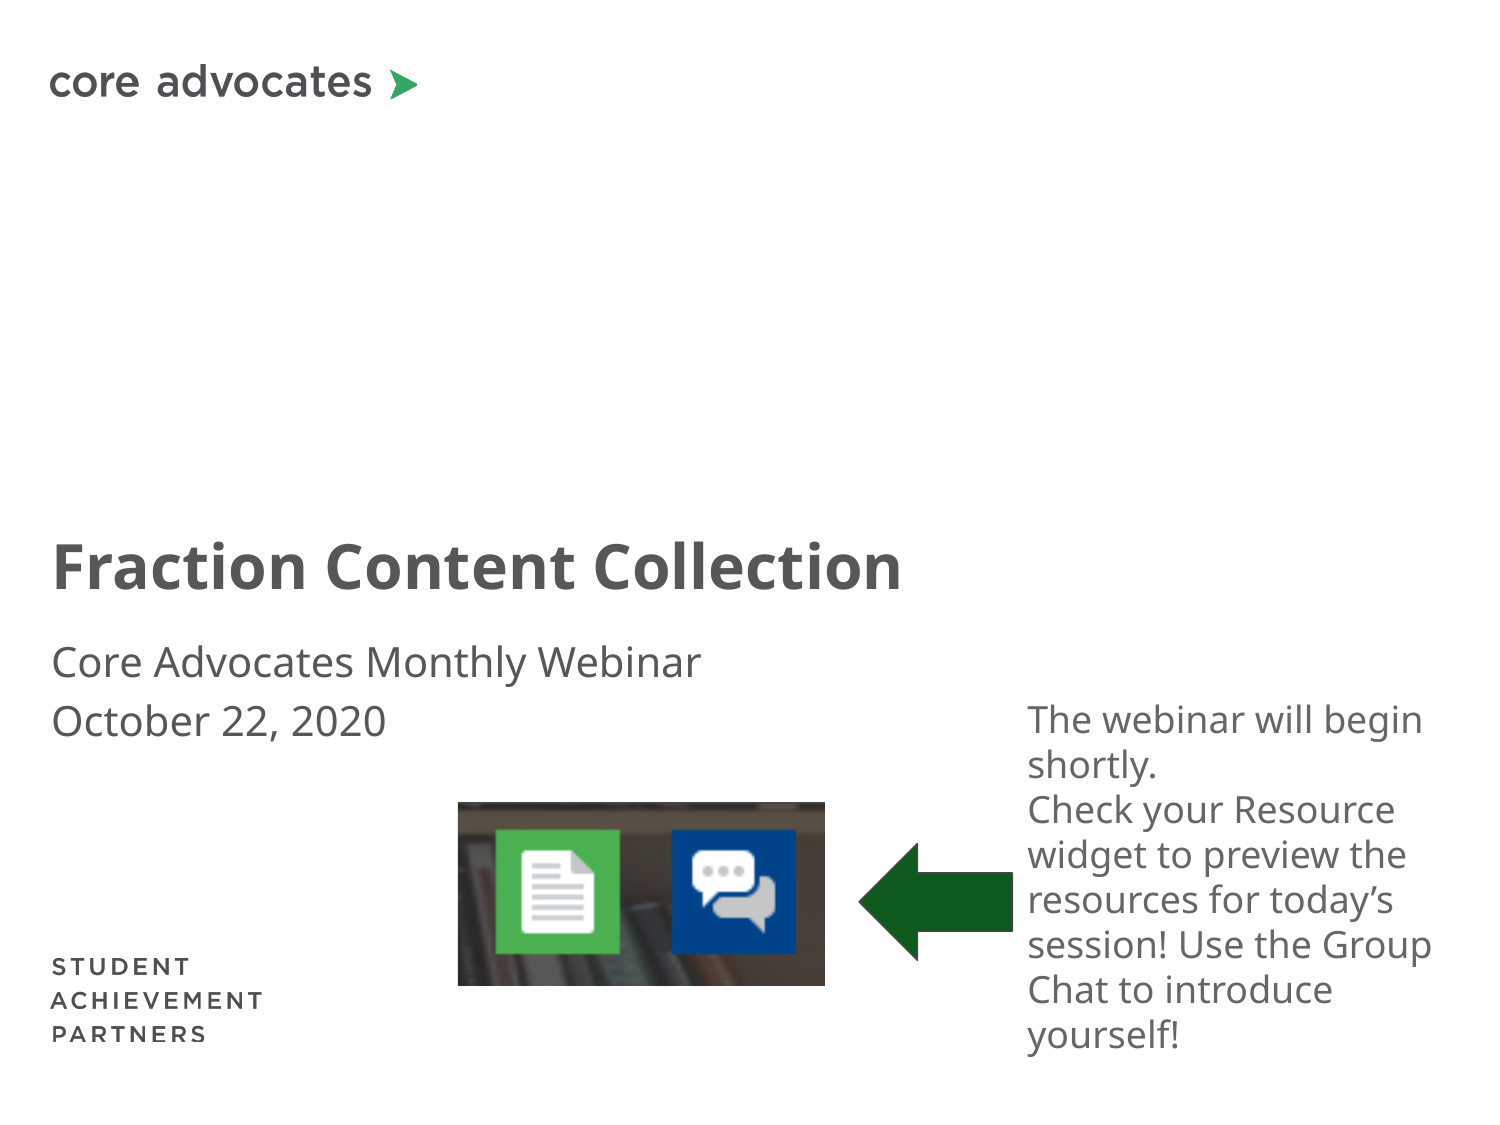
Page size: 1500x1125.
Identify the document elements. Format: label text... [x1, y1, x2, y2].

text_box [457, 680, 1451, 1076]
picture [50, 64, 417, 99]
subtitle Core Advocates Monthly Webinar October 22, 2020 [35, 628, 1450, 759]
picture [50, 958, 264, 1042]
title Fraction Content Collection [35, 489, 1450, 628]
